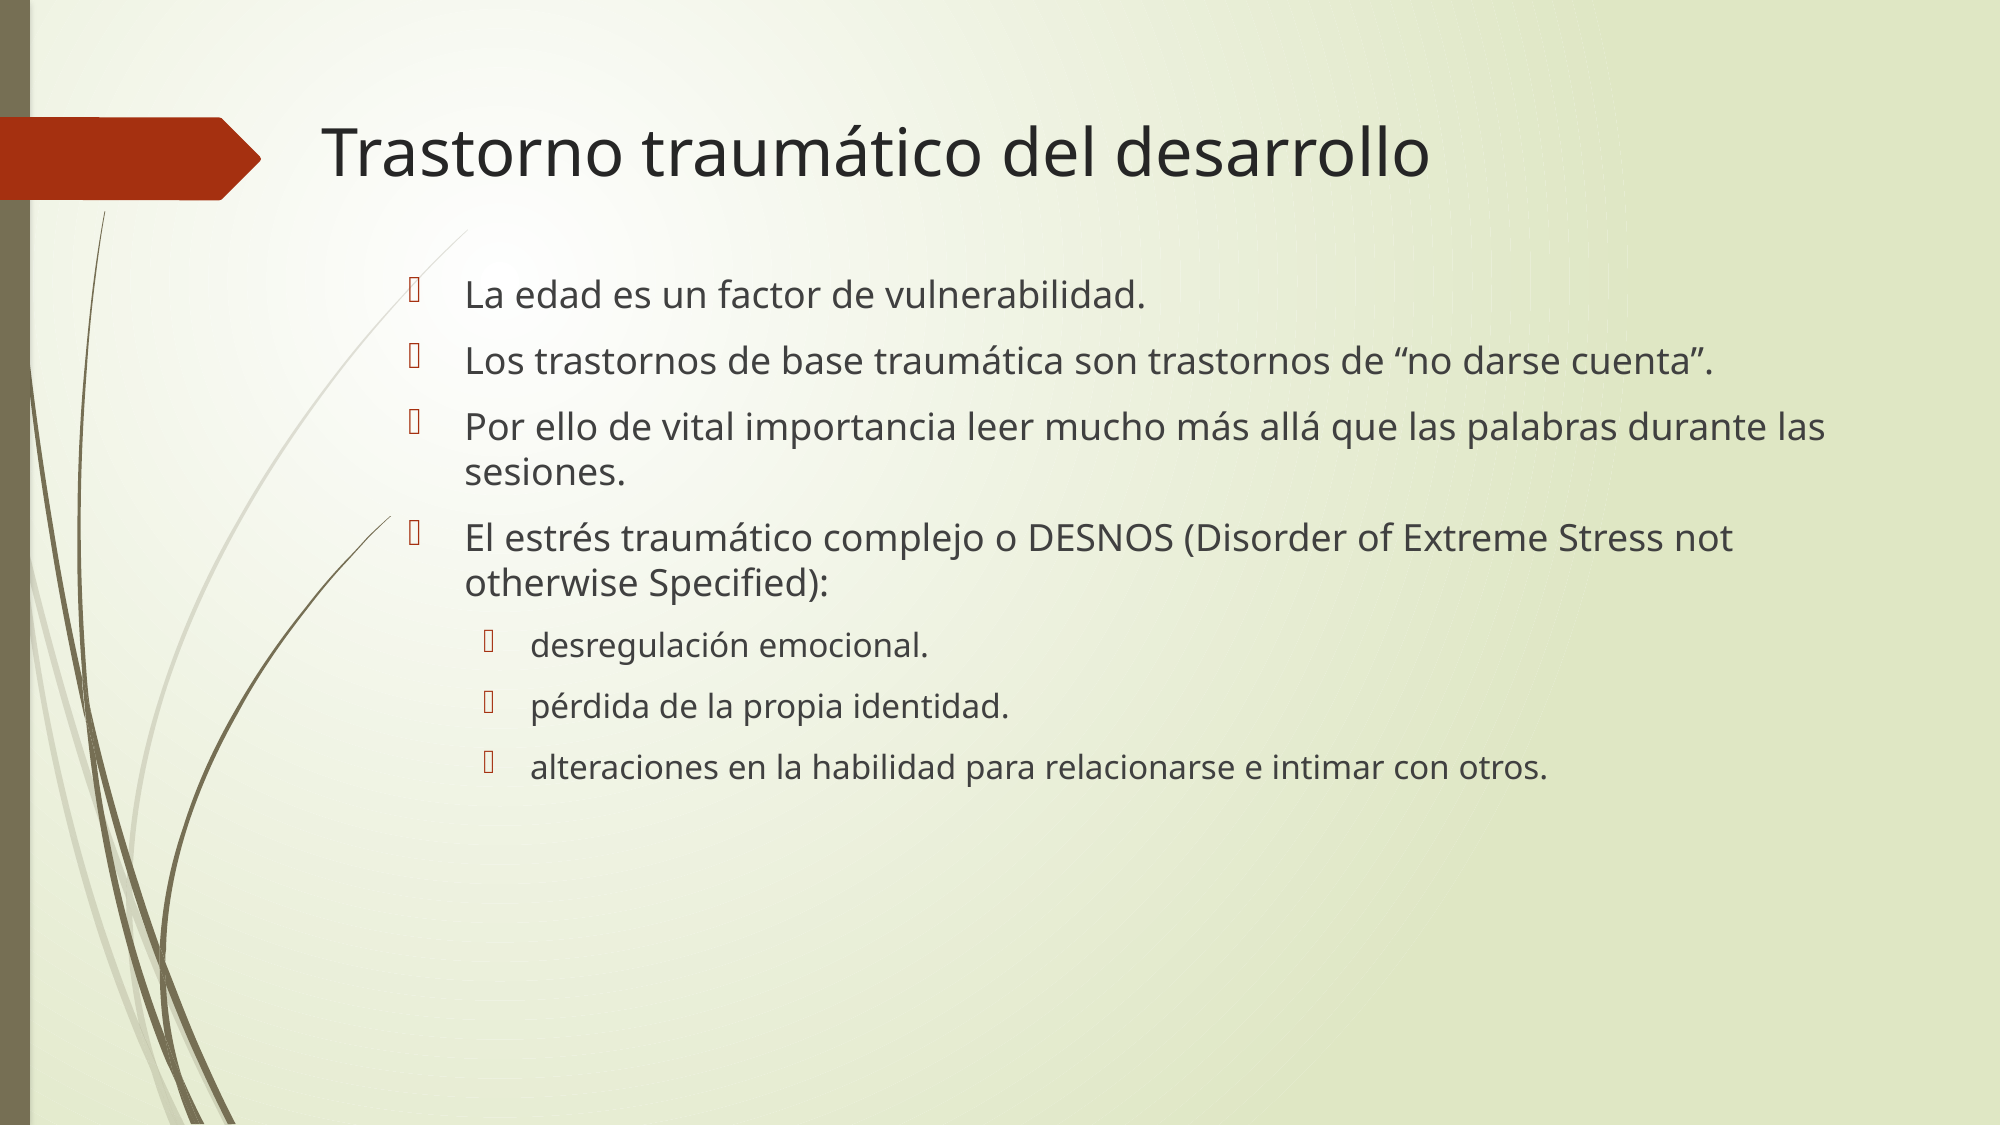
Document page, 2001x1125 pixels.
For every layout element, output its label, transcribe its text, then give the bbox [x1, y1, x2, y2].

title Trastorno traumático del desarrollo [306, 102, 1888, 313]
list La edad es un factor de vulnerabilidad. Los trastornos de base traumática son trastornos de “no darse cuenta”. Por ello de vital importancia leer mucho más allá que las palabras durante las sesiones. El estrés traumático complejo o DESNOS (Disorder of Extreme Stress not otherwise Specified): desregulación emocional. pérdida de la propia identidad. alteraciones en la habilidad para relacionarse e intimar con otros. [393, 263, 1888, 970]
